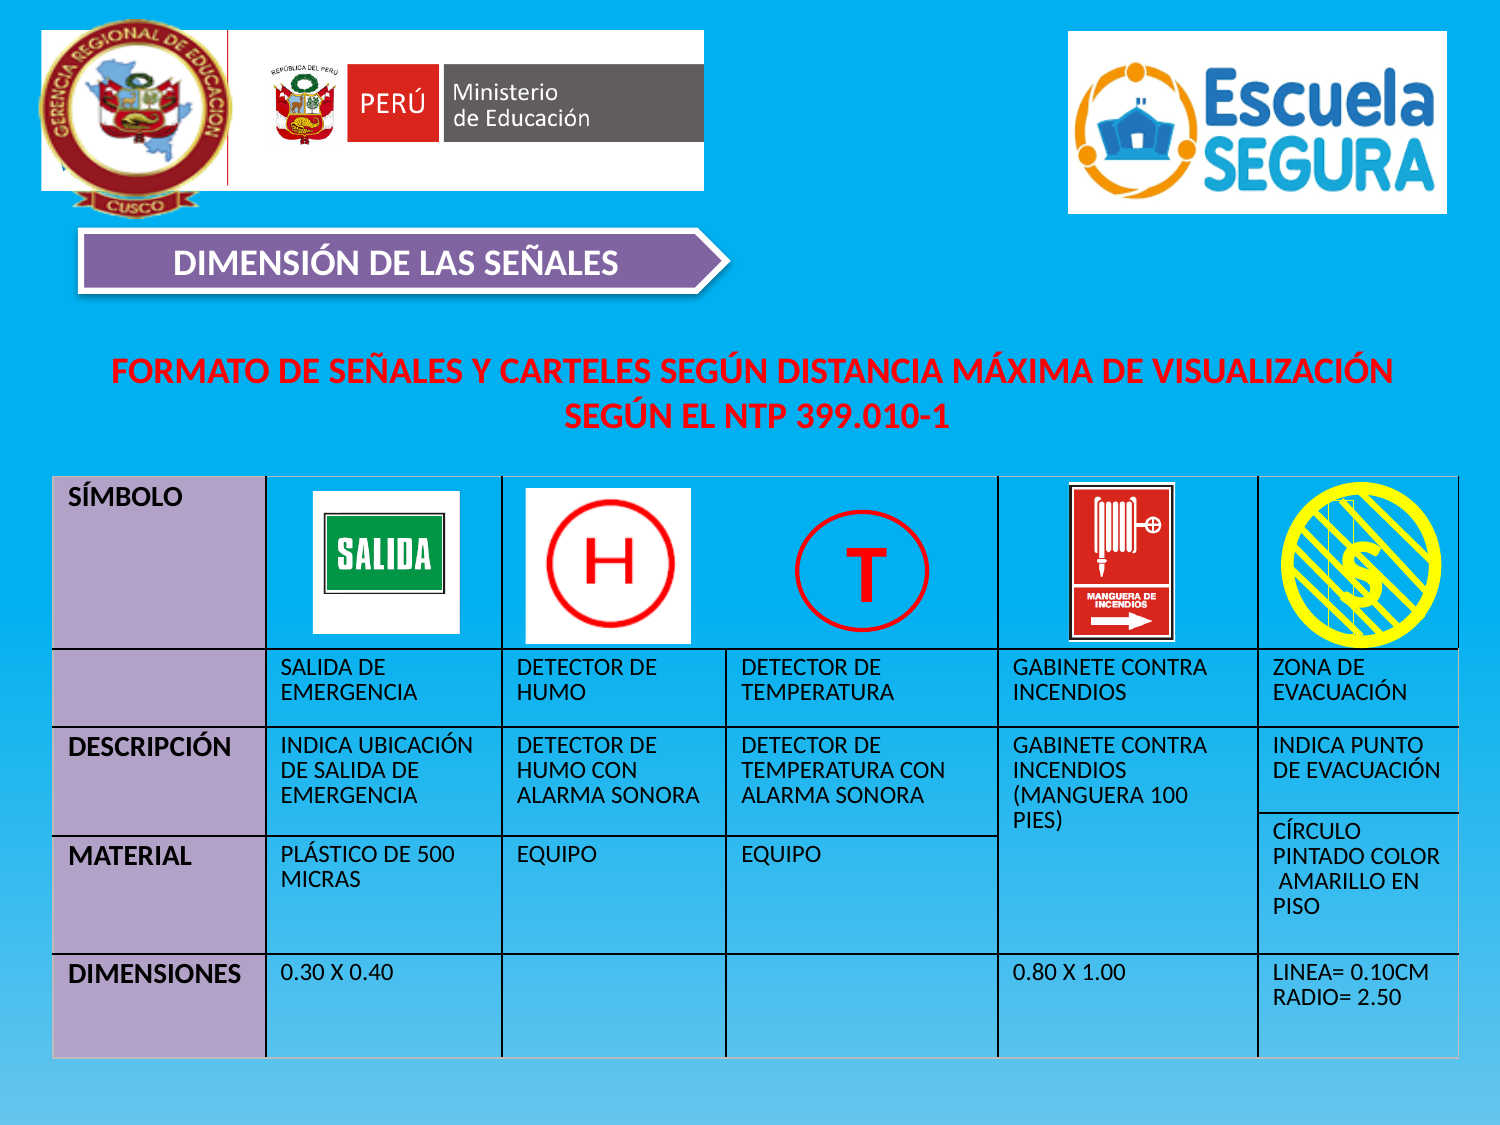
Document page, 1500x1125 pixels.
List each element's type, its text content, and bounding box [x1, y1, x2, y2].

table_cell EQUIPO [727, 837, 997, 953]
table_cell [54, 650, 265, 726]
table_cell 0.30 X 0.40 [267, 955, 501, 1057]
table_header SÍMBOLO [54, 477, 265, 648]
table_cell [727, 955, 997, 1057]
table_cell DESCRIPCIÓN [54, 728, 265, 835]
table_cell LINEA= 0.10CM RADIO= 2.50 [1259, 955, 1458, 1057]
table_header [999, 477, 1257, 648]
table_header [1259, 477, 1458, 648]
picture [1069, 483, 1175, 641]
text_box [795, 516, 832, 626]
text_box T [832, 511, 904, 627]
table_cell [503, 955, 725, 1057]
table_cell SALIDA DE EMERGENCIA [267, 650, 501, 726]
text_box DIMENSIÓN DE LAS SEÑALES [80, 230, 727, 291]
table_header [503, 477, 997, 648]
table_cell PLÁSTICO DE 500 MICRAS [267, 837, 501, 953]
picture [39, 20, 703, 218]
picture [1069, 32, 1446, 213]
table_cell DIMENSIONES [54, 955, 265, 1057]
table_cell GABINETE CONTRA INCENDIOS (MANGUERA 100 PIES) [999, 728, 1257, 953]
table_cell ZONA DE EVACUACIÓN [1259, 650, 1458, 726]
table_header [267, 477, 501, 648]
table_cell GABINETE CONTRA INCENDIOS [999, 650, 1257, 726]
picture [526, 489, 690, 643]
table_cell CÍRCULO PINTADO COLOR AMARILLO EN PISO [1259, 814, 1458, 953]
table_cell INDICA PUNTO DE EVACUACIÓN [1259, 728, 1458, 812]
text_box [835, 627, 889, 633]
text_box [904, 523, 930, 619]
table_cell EQUIPO [503, 837, 725, 953]
table_cell MATERIAL [54, 837, 265, 953]
table_cell INDICA UBICACIÓN DE SALIDA DE EMERGENCIA [267, 728, 501, 835]
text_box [1287, 488, 1436, 643]
table_cell DETECTOR DE HUMO CON ALARMA SONORA [503, 728, 725, 835]
table_cell DETECTOR DE HUMO [503, 650, 725, 726]
text_box FORMATO DE SEÑALES Y CARTELES SEGÚN DISTANCIA MÁXIMA DE VISUALIZACIÓN SEGÚN EL NTP 399.010-1 [76, 338, 1439, 443]
table_cell 0.80 X 1.00 [999, 955, 1257, 1057]
table_cell DETECTOR DE TEMPERATURA CON ALARMA SONORA [727, 728, 997, 835]
table_cell DETECTOR DE TEMPERATURA [727, 650, 997, 726]
picture [78, 228, 729, 293]
picture [313, 492, 459, 633]
